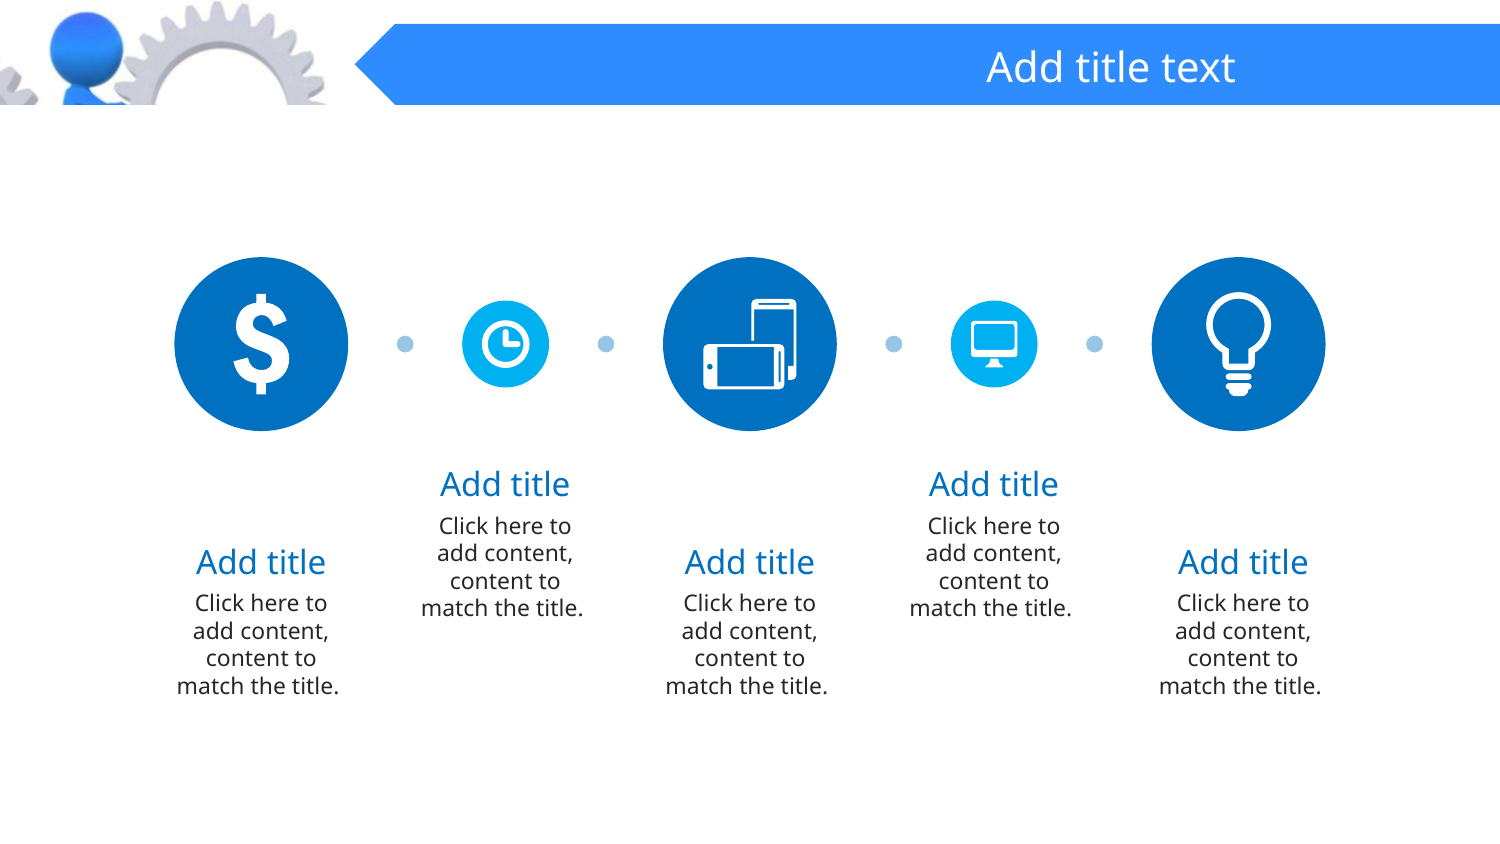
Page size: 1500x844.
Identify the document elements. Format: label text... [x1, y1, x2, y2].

text_box [1225, 383, 1252, 397]
text_box [703, 344, 785, 390]
text_box [751, 298, 797, 380]
text_box [1151, 257, 1326, 432]
picture [0, 0, 847, 105]
text_box [597, 335, 615, 353]
text_box Click here to add content, content to match the title. [160, 581, 362, 707]
text_box [1086, 335, 1104, 353]
text_box [971, 320, 1018, 368]
text_box [462, 300, 550, 388]
text_box [481, 320, 530, 368]
text_box Add title [404, 436, 607, 504]
text_box Click here to add content, content to match the title. [893, 504, 1095, 629]
text_box Click here to add content, content to match the title. [1142, 581, 1344, 707]
text_box Click here to add content, content to match the title. [404, 504, 607, 629]
text_box Add title [160, 513, 362, 581]
text_box [233, 293, 290, 395]
text_box [396, 335, 414, 353]
text_box [950, 300, 1038, 388]
text_box [1225, 373, 1252, 380]
text_box Add title [893, 436, 1095, 504]
text_box [1206, 292, 1272, 371]
text_box [663, 257, 837, 432]
text_box Add title [649, 513, 851, 581]
text_box [174, 257, 349, 432]
text_box Add title [1142, 513, 1344, 581]
text_box Click here to add content, content to match the title. [649, 581, 851, 707]
text_box [885, 335, 903, 353]
